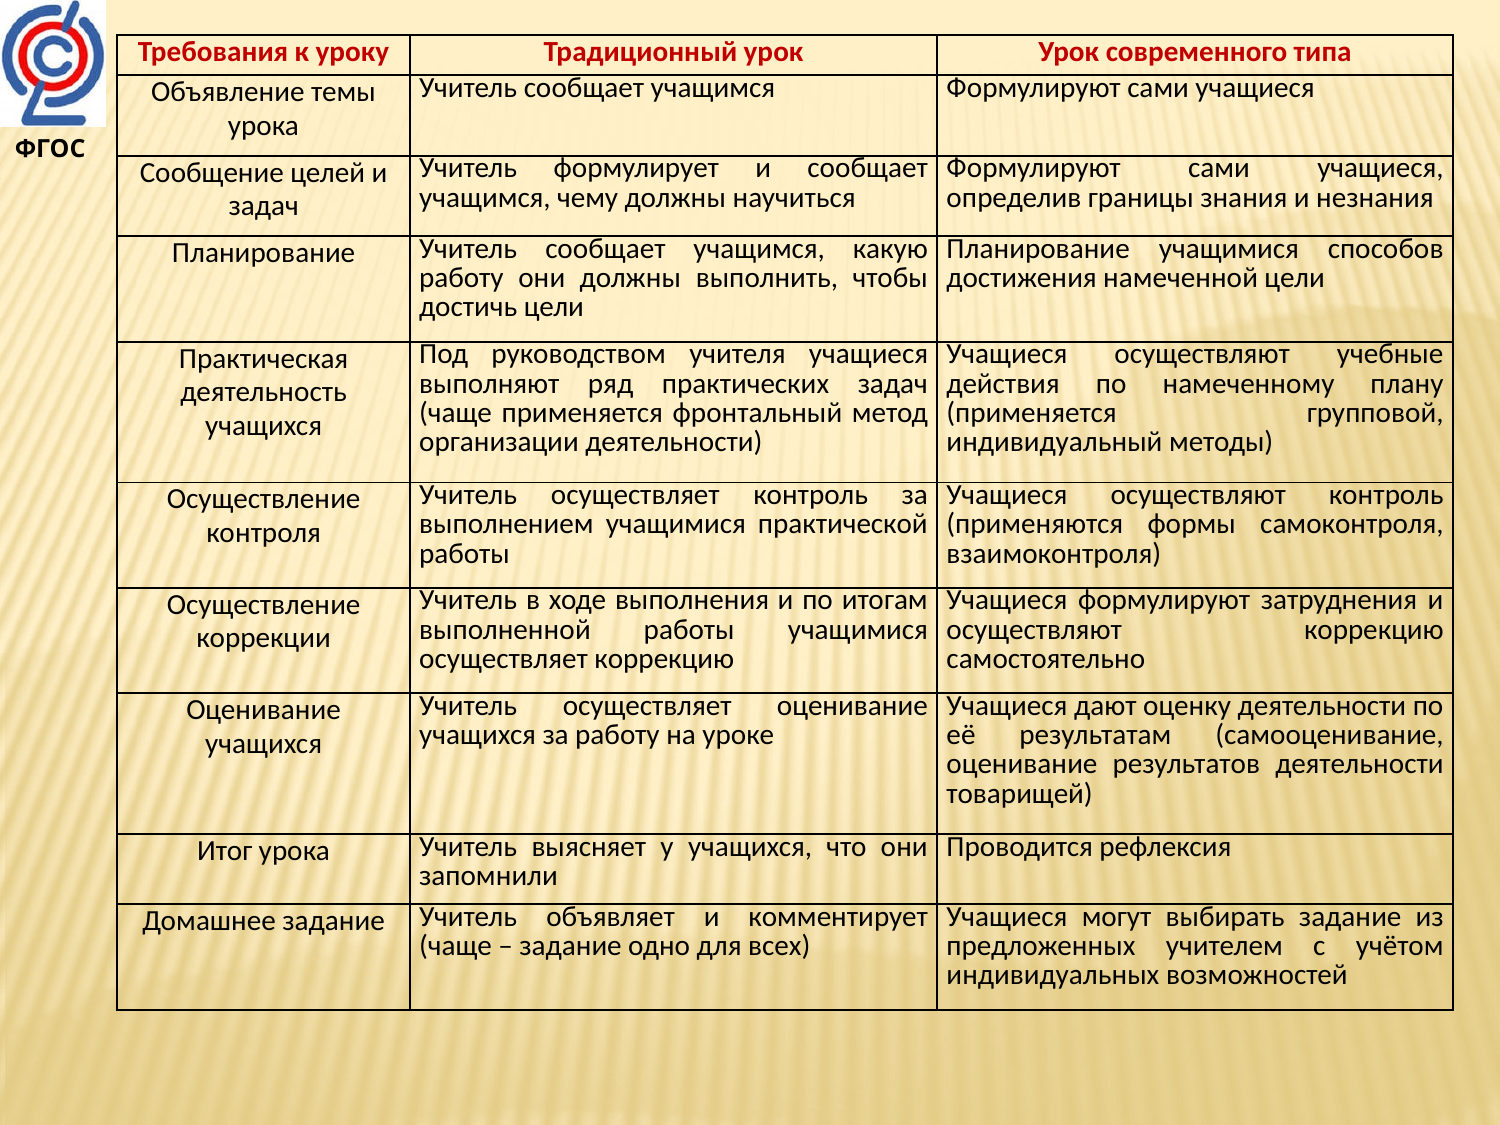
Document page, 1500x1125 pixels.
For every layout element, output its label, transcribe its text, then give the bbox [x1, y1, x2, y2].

text_box ФГОС [0, 143, 106, 172]
table_cell Формулируют сами учащиеся, определив границы знания и незнания [938, 157, 1452, 235]
table_cell Учащиеся осуществляют учебные действия по намеченному плану (применяется групповой, индивидуальный методы) [938, 343, 1452, 482]
table_cell Учащиеся могут выбирать задание из предложенных учителем с учётом индивидуальных возможностей [938, 905, 1452, 1009]
table_cell Учащиеся осуществляют контроль (применяются формы самоконтроля, взаимоконтроля) [938, 483, 1452, 587]
table_cell Учащиеся дают оценку деятельности по её результатам (самооценивание, оценивание результатов деятельности товарищей) [938, 694, 1452, 833]
table_cell Учитель объявляет и комментирует (чаще – задание одно для всех) [411, 905, 936, 1009]
table_cell Проводится рефлексия [938, 835, 1452, 903]
table_cell Практическая деятельность учащихся [118, 343, 409, 482]
table_cell Планирование учащимися способов достижения намеченной цели [938, 237, 1452, 341]
table_cell Сообщение целей и задач [118, 157, 409, 235]
table_cell Домашнее задание [118, 905, 409, 1009]
table_cell Учитель осуществляет контроль за выполнением учащимися практической работы [411, 483, 936, 587]
table_header Требования к уроку [118, 36, 409, 74]
table_cell Учитель выясняет у учащихся, что они запомнили [411, 835, 936, 903]
table_cell Учитель сообщает учащимся, какую работу они должны выполнить, чтобы достичь цели [411, 237, 936, 341]
table_cell Итог урока [118, 835, 409, 903]
table_header Традиционный урок [411, 36, 936, 74]
table_cell Учащиеся формулируют затруднения и осуществляют коррекцию самостоятельно [938, 589, 1452, 692]
picture [0, 0, 106, 127]
table_header Урок современного типа [938, 36, 1452, 74]
table_cell Учитель осуществляет оценивание учащихся за работу на уроке [411, 694, 936, 833]
table_cell Планирование [118, 237, 409, 341]
table_cell Осуществление коррекции [118, 589, 409, 692]
table_cell Объявление темы урока [118, 76, 409, 155]
table_cell Под руководством учителя учащиеся выполняют ряд практических задач (чаще применяется фронтальный метод организации деятельности) [411, 343, 936, 482]
table_cell Учитель сообщает учащимся [411, 76, 936, 155]
table_cell Учитель в ходе выполнения и по итогам выполненной работы учащимися осуществляет коррекцию [411, 589, 936, 692]
table_cell Формулируют сами учащиеся [938, 76, 1452, 155]
table_cell Учитель формулирует и сообщает учащимся, чему должны научиться [411, 157, 936, 235]
table_cell Осуществление контроля [118, 483, 409, 587]
table_cell Оценивание учащихся [118, 694, 409, 833]
